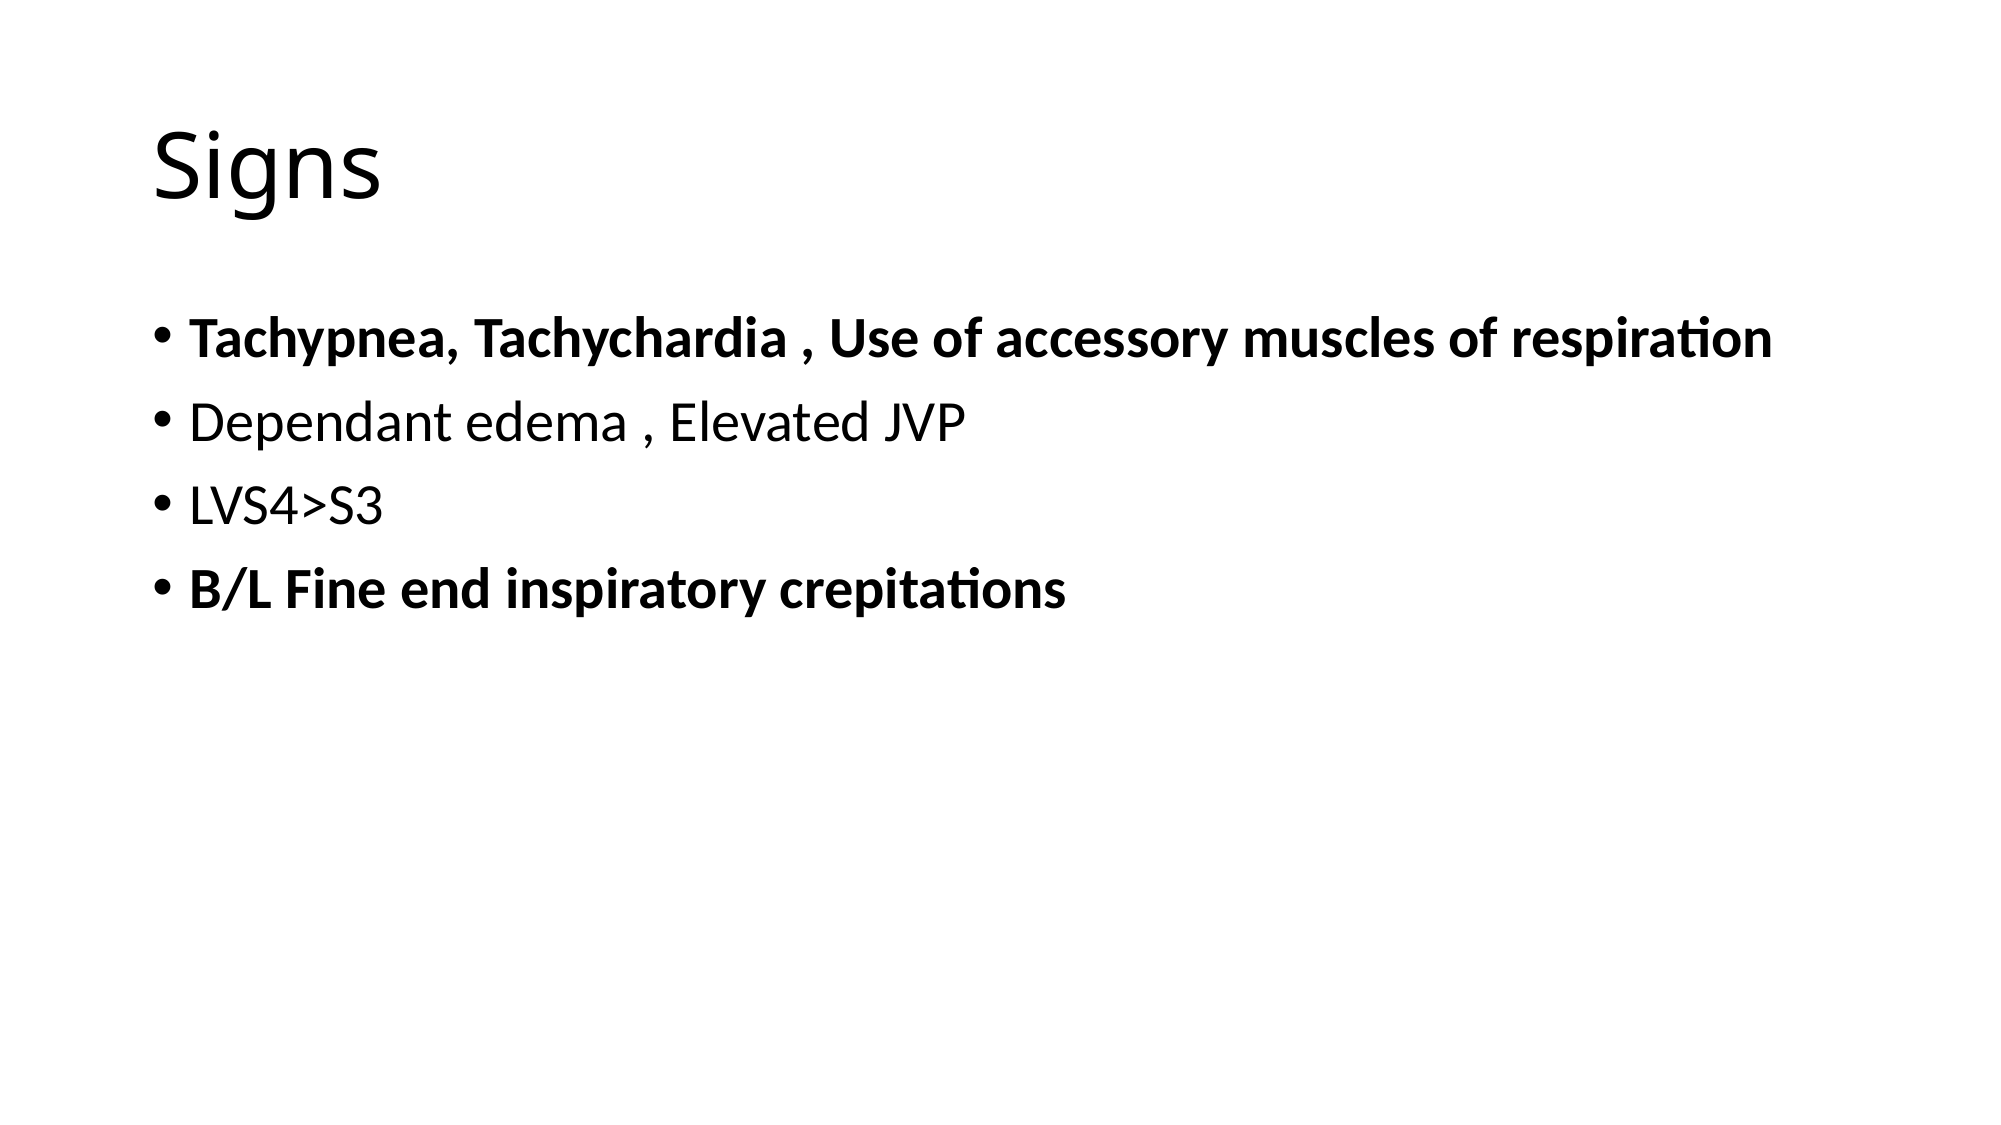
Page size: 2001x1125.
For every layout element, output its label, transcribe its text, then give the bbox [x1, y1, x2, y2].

title Signs [137, 59, 1863, 278]
list Tachypnea, Tachychardia , Use of accessory muscles of respiration Dependant edema , Elevated JVP LVS4>S3 B/L Fine end inspiratory crepitations [137, 299, 1863, 1014]
